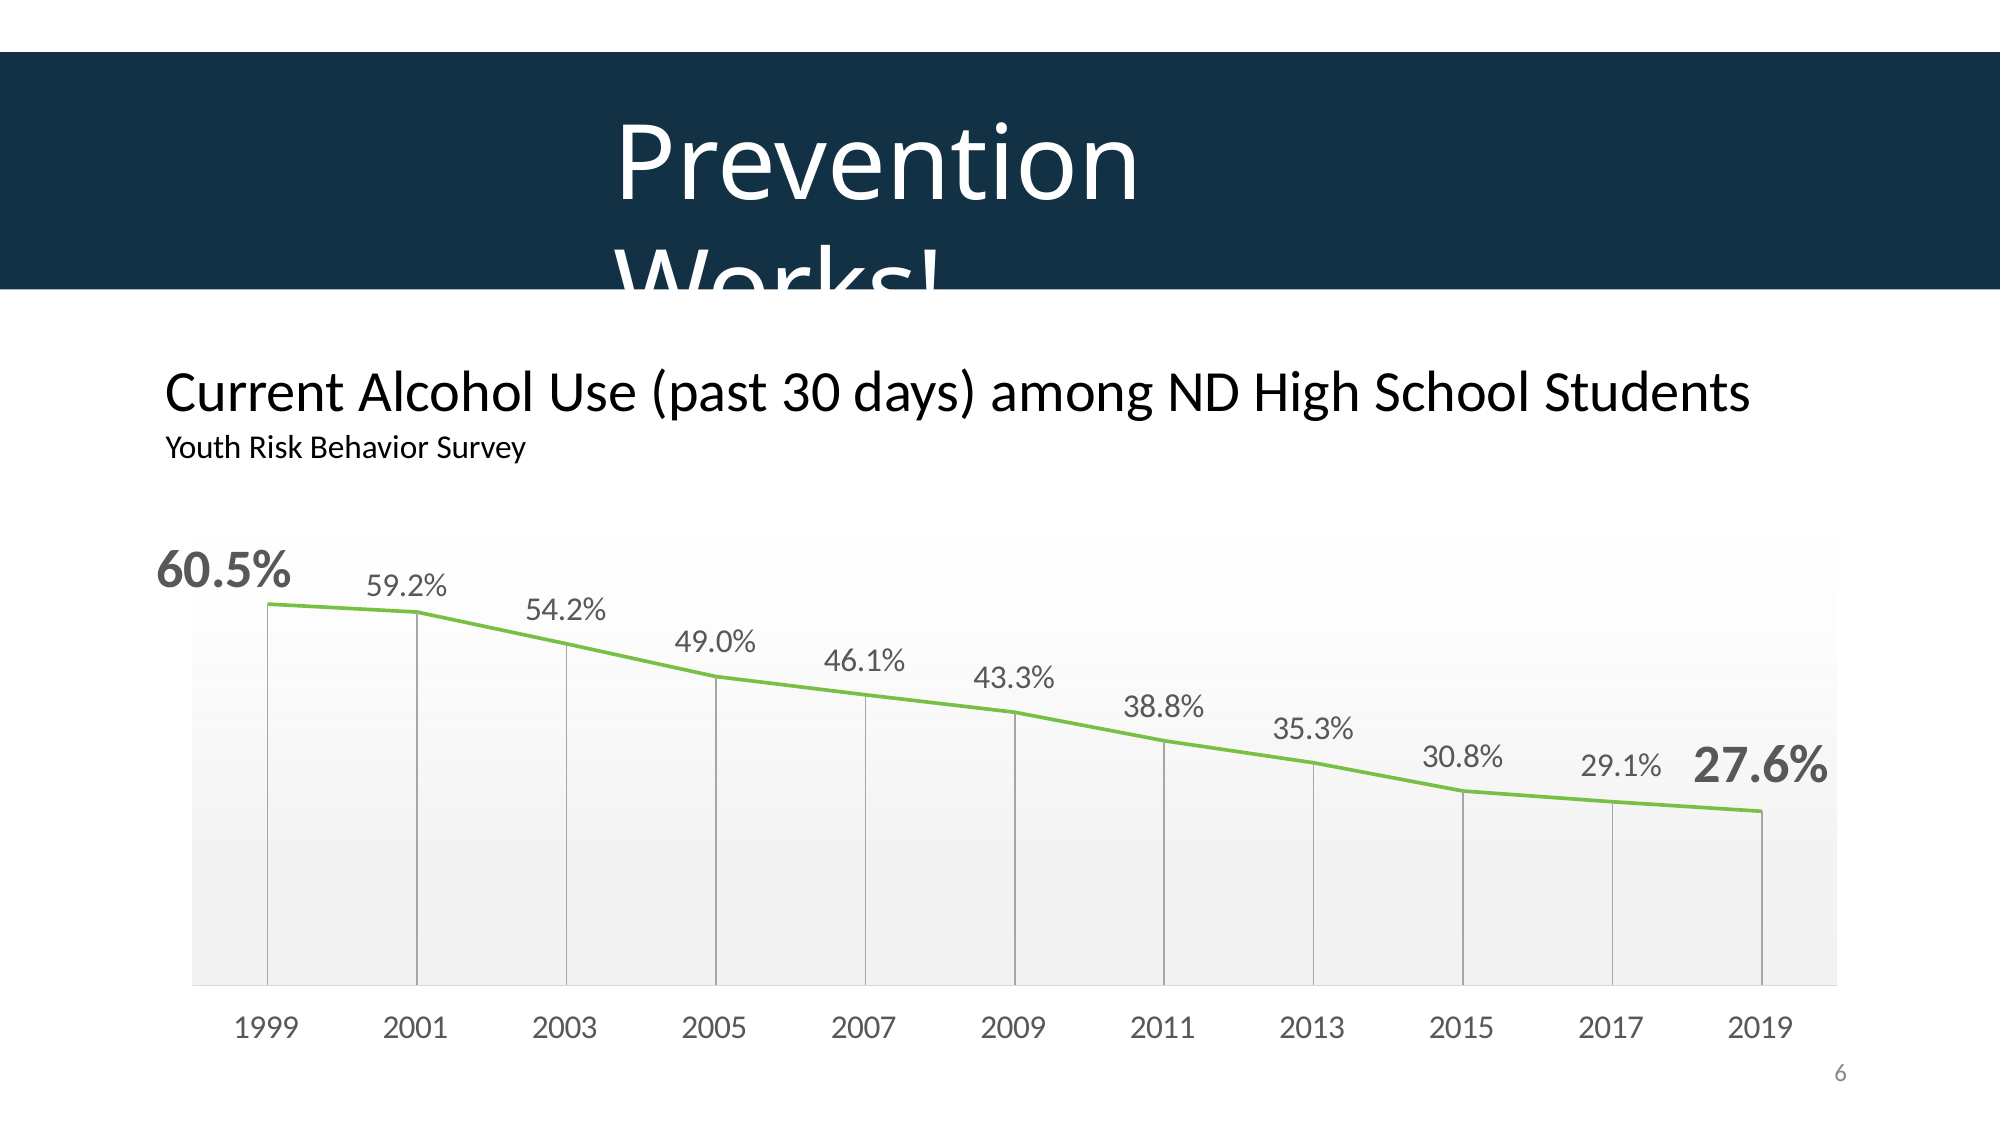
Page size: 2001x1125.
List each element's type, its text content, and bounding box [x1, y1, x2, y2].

text_box 2001 [380, 1002, 454, 1045]
text_box 2011 [1127, 1002, 1201, 1045]
text_box 2003 [529, 1002, 604, 1045]
text_box 2017 [1576, 1002, 1650, 1045]
text_box 60.5% [154, 531, 188, 599]
title Prevention Works! [611, 93, 1389, 346]
text_box Current Alcohol Use (past 30 days) among ND High School Students Youth Risk Behavior Survey [163, 351, 1759, 465]
text_box 6 [1832, 1054, 1850, 1086]
text_box 2013 [1277, 1002, 1351, 1045]
text_box 2005 [679, 1002, 753, 1045]
text_box 2009 [978, 1002, 1052, 1045]
text_box 2019 [1725, 1002, 1799, 1045]
text_box 2007 [828, 1002, 902, 1045]
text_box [192, 480, 1838, 987]
text_box [0, 52, 2000, 290]
text_box 2015 [1426, 1002, 1500, 1045]
text_box 1999 [230, 1002, 305, 1045]
